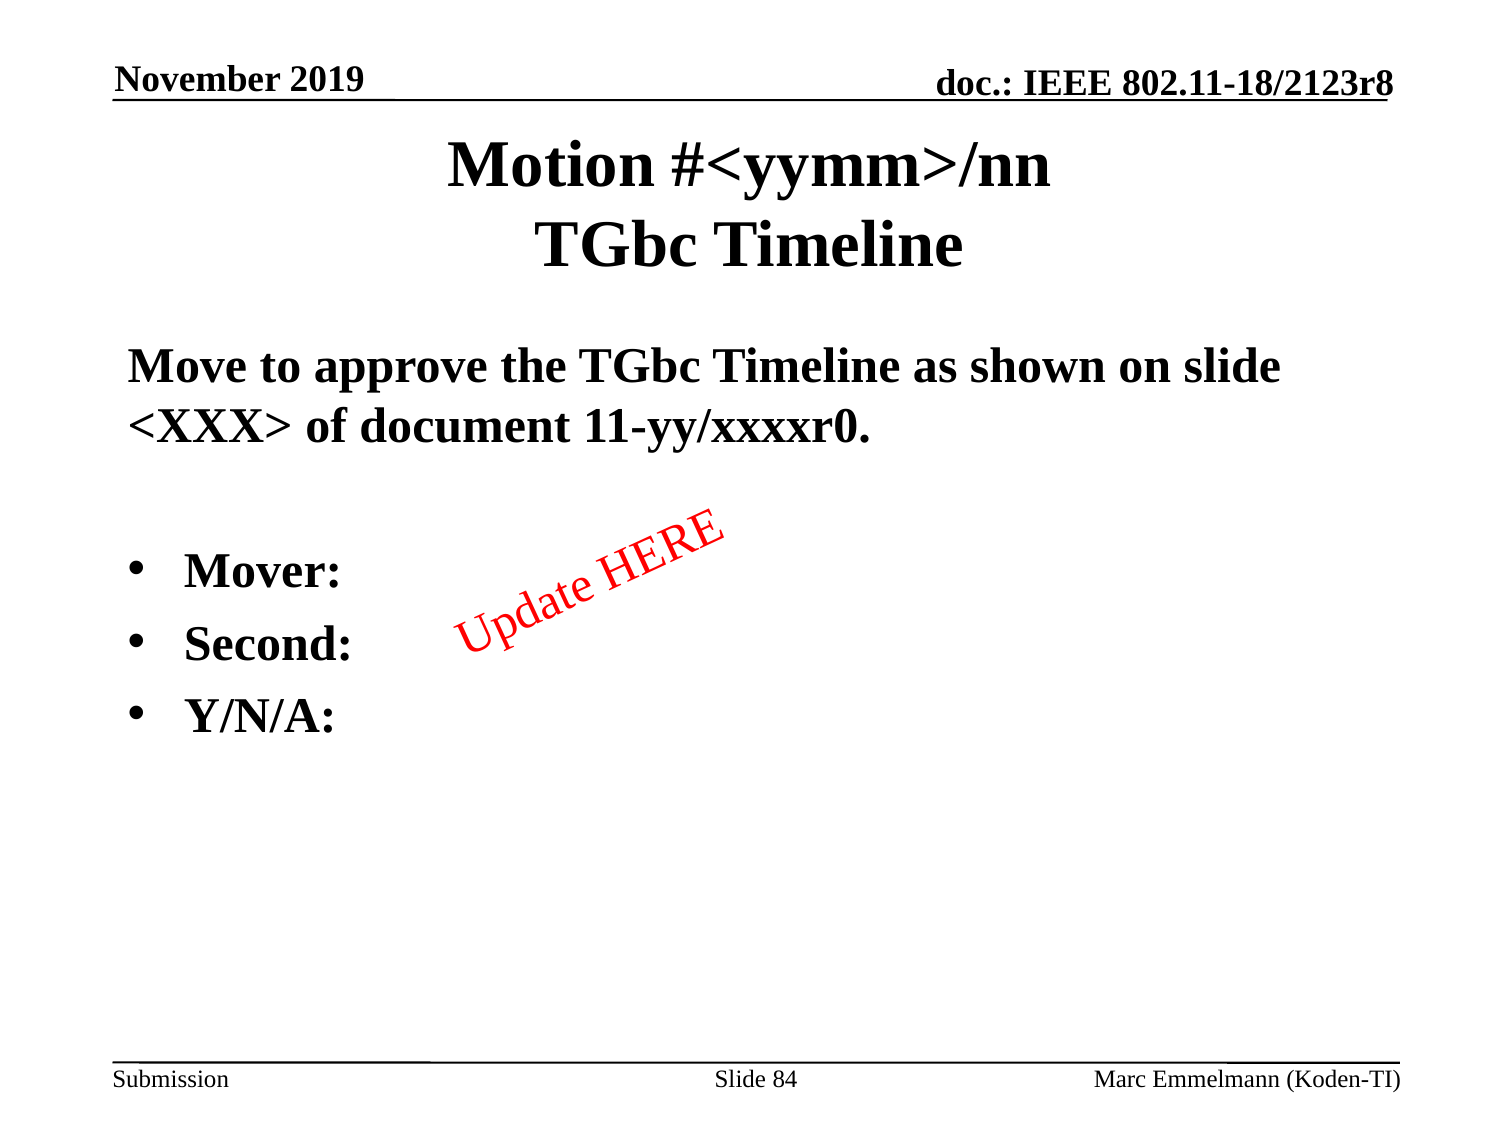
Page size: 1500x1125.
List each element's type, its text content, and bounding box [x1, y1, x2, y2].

footer Marc Emmelmann (Koden-TI) [878, 1061, 1402, 1093]
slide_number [114, 54, 423, 100]
slide_number Slide 84 [712, 1061, 800, 1123]
text_box Update HERE [428, 477, 748, 680]
list Move to approve the TGbc Timeline as shown on slide <XXX> of document 11-yy/xxxxr0. Mover: Second: Y/N/A: [112, 324, 1388, 1000]
title Motion #<yymm>/nn TGbc Timeline [112, 112, 1388, 288]
